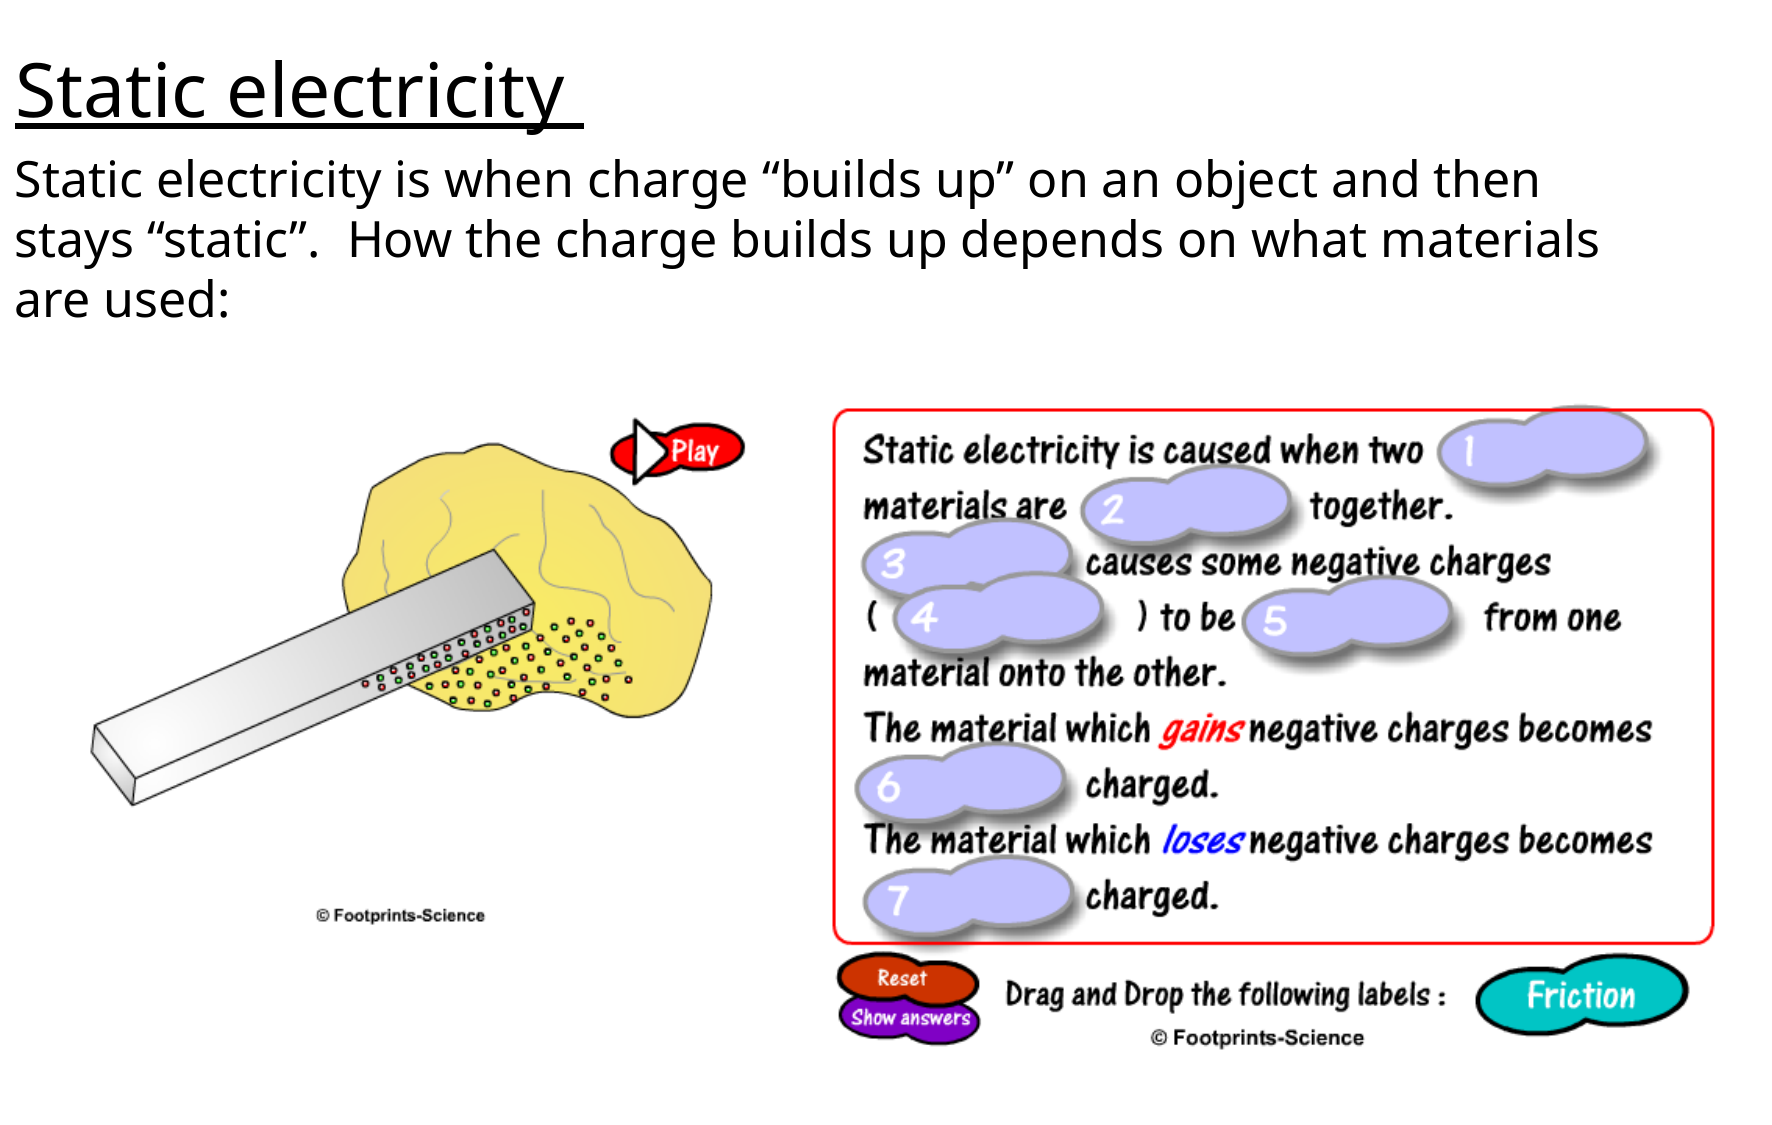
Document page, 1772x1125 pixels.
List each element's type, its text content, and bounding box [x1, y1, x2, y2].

title Static electricity [0, 0, 988, 139]
text_box Static electricity is when charge “builds up” on an object and then stays “static”. How the charge builds up depends on what materials are used: [0, 139, 1678, 335]
